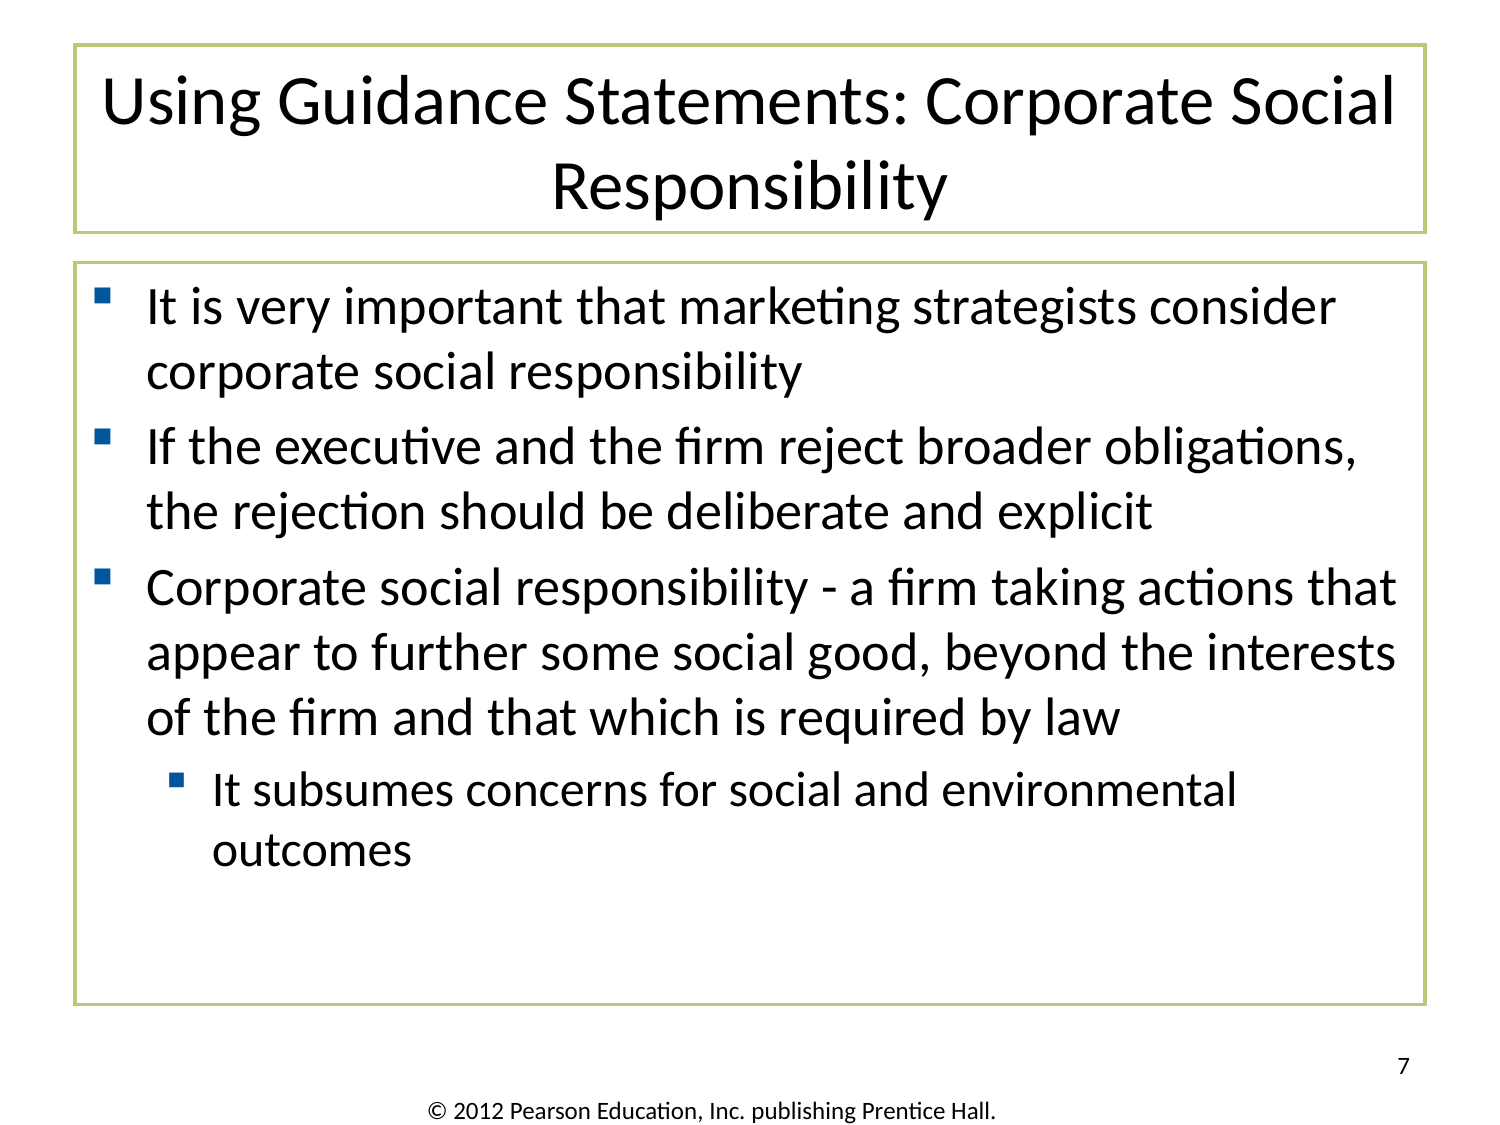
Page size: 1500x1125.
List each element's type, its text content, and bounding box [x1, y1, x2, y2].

list It is very important that marketing strategists consider corporate social responsibility If the executive and the firm reject broader obligations, the rejection should be deliberate and explicit Corporate social responsibility - a firm taking actions that appear to further some social good, beyond the interests of the firm and that which is required by law It subsumes concerns for social and environmental outcomes [73, 261, 1427, 1006]
title Using Guidance Statements: Corporate Social Responsibility [73, 43, 1427, 234]
slide_number 7 [1074, 1042, 1425, 1103]
